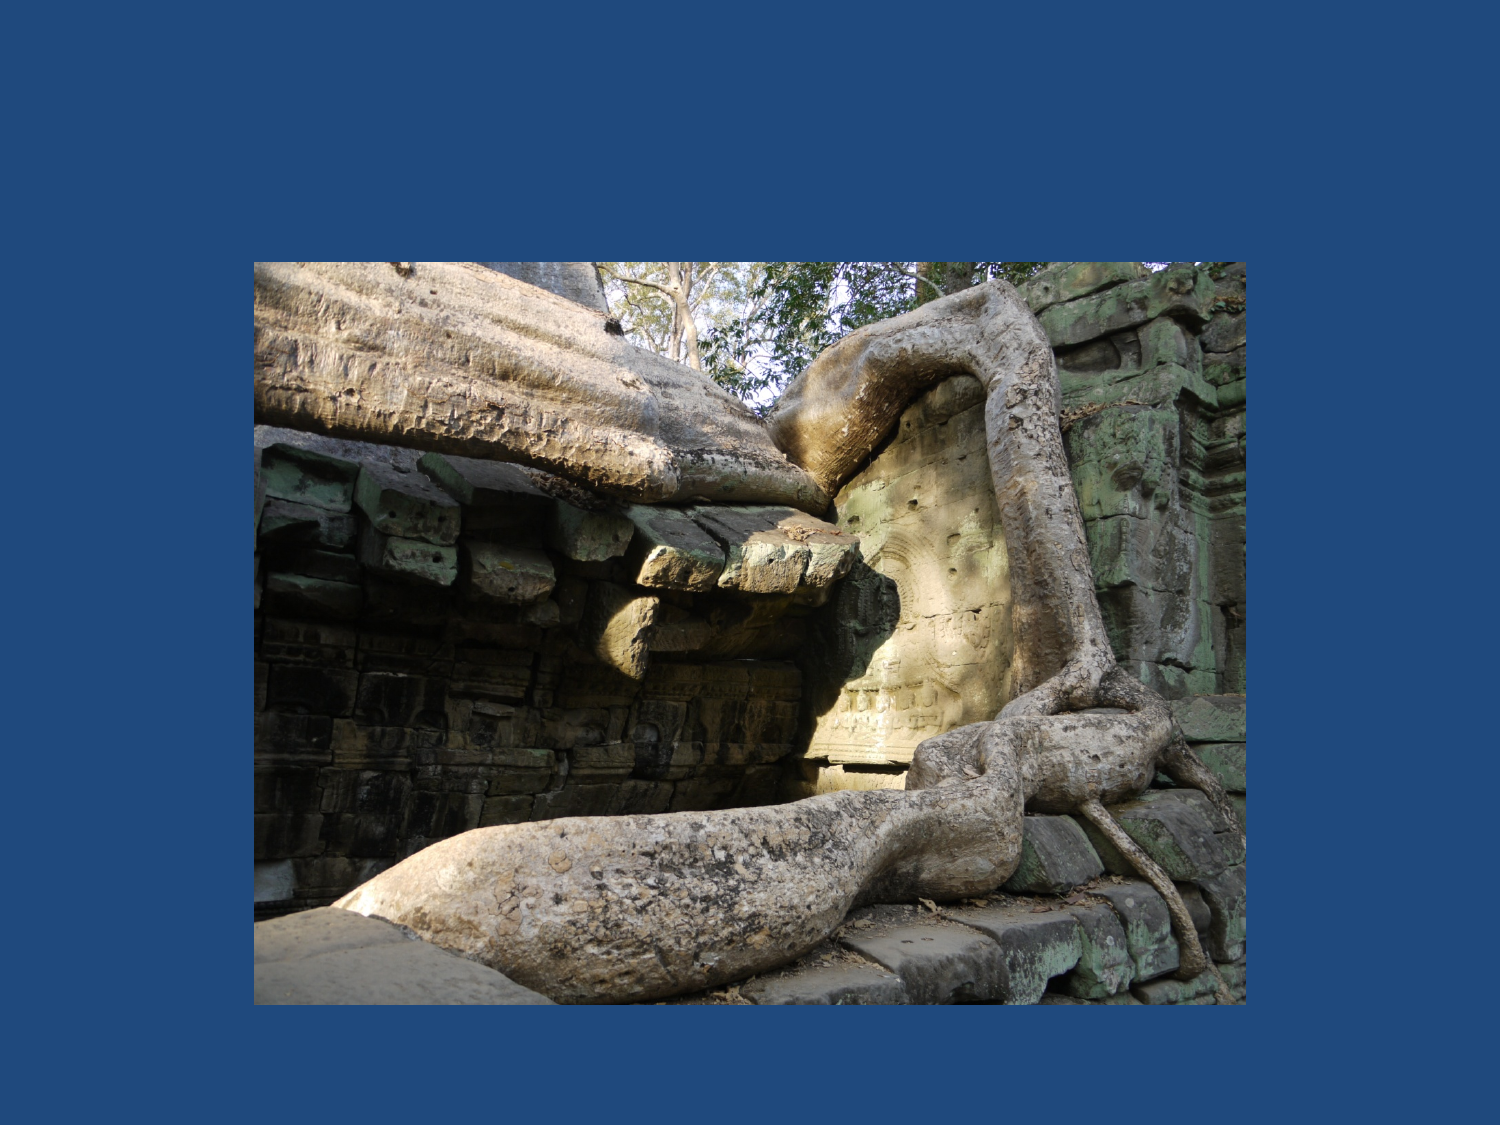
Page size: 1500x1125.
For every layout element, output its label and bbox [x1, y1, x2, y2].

list [254, 262, 1246, 1006]
